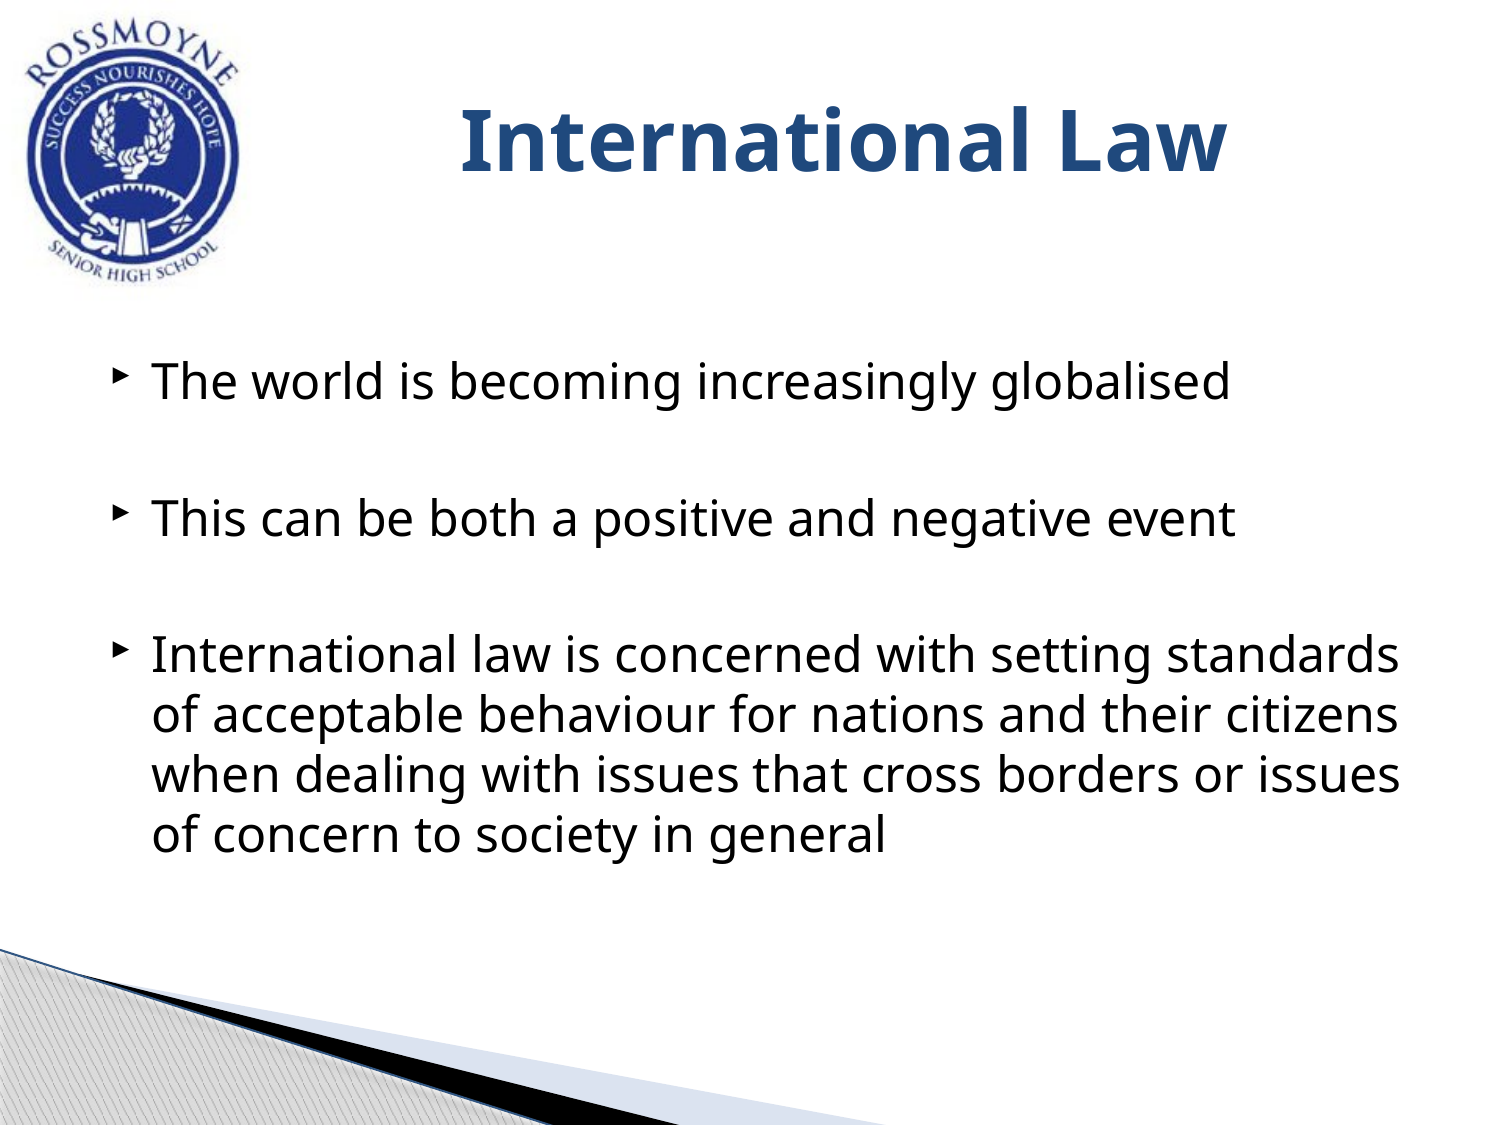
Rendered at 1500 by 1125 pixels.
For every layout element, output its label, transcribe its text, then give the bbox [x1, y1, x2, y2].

title International Law [271, 42, 1461, 233]
picture [0, 0, 266, 310]
list The world is becoming increasingly globalised This can be both a positive and negative event International law is concerned with setting standards of acceptable behaviour for nations and their citizens when dealing with issues that cross borders or issues of concern to society in general [76, 278, 1426, 986]
